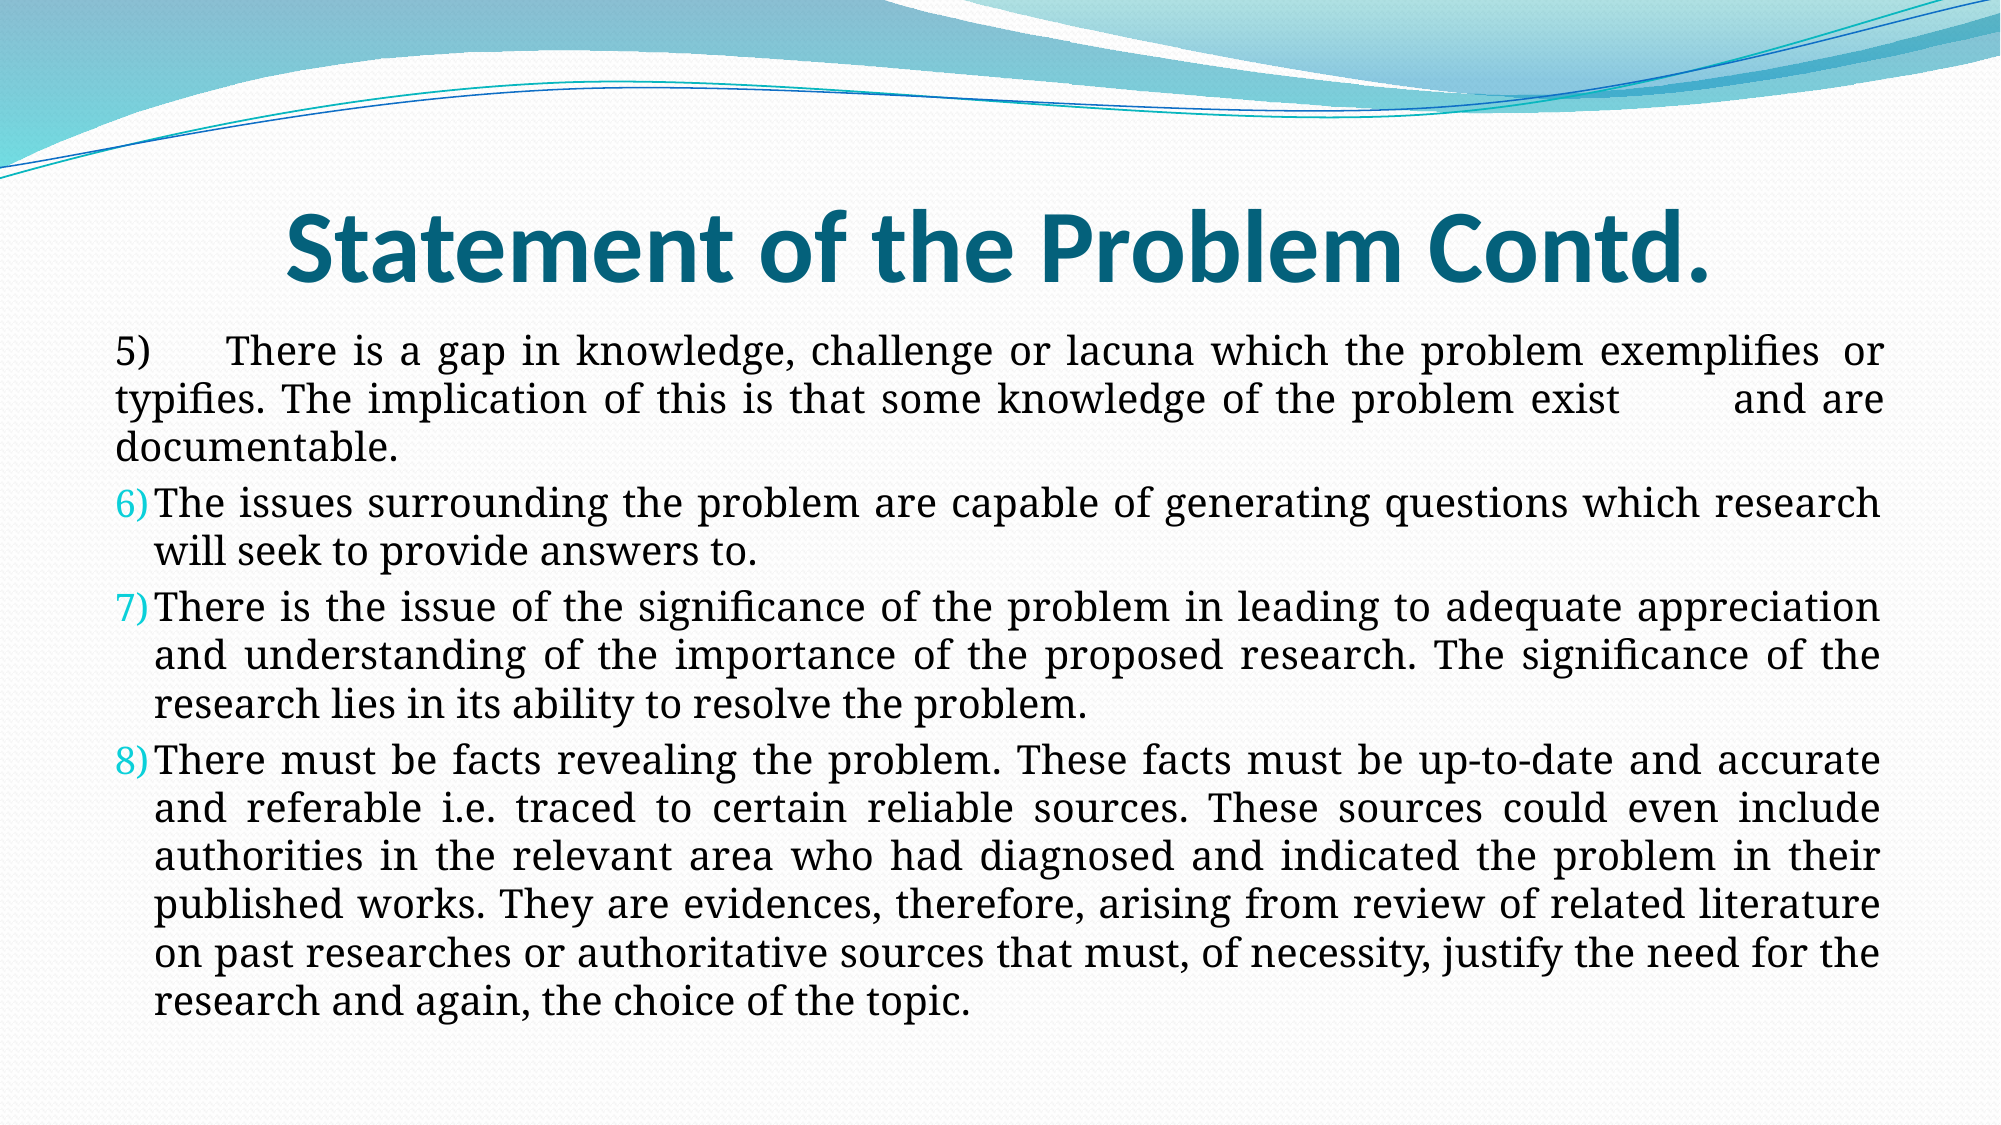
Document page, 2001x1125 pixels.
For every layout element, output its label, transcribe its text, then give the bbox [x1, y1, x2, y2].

title Statement of the Problem Contd. [99, 115, 1900, 303]
list 5) There is a gap in knowledge, challenge or lacuna which the problem exemplifies or typifies. The implication of this is that some knowledge of the problem exist and are documentable. The issues surrounding the problem are capable of generating questions which research will seek to provide answers to. There is the issue of the significance of the problem in leading to adequate appreciation and understanding of the importance of the proposed research. The significance of the research lies in its ability to resolve the problem. There must be facts revealing the problem. These facts must be up-to-date and accurate and referable i.e. traced to certain reliable sources. These sources could even include authorities in the relevant area who had diagnosed and indicated the problem in their published works. They are evidences, therefore, arising from review of related literature on past researches or authoritative sources that must, of necessity, justify the need for the research and again, the choice of the topic. [99, 317, 1900, 1038]
